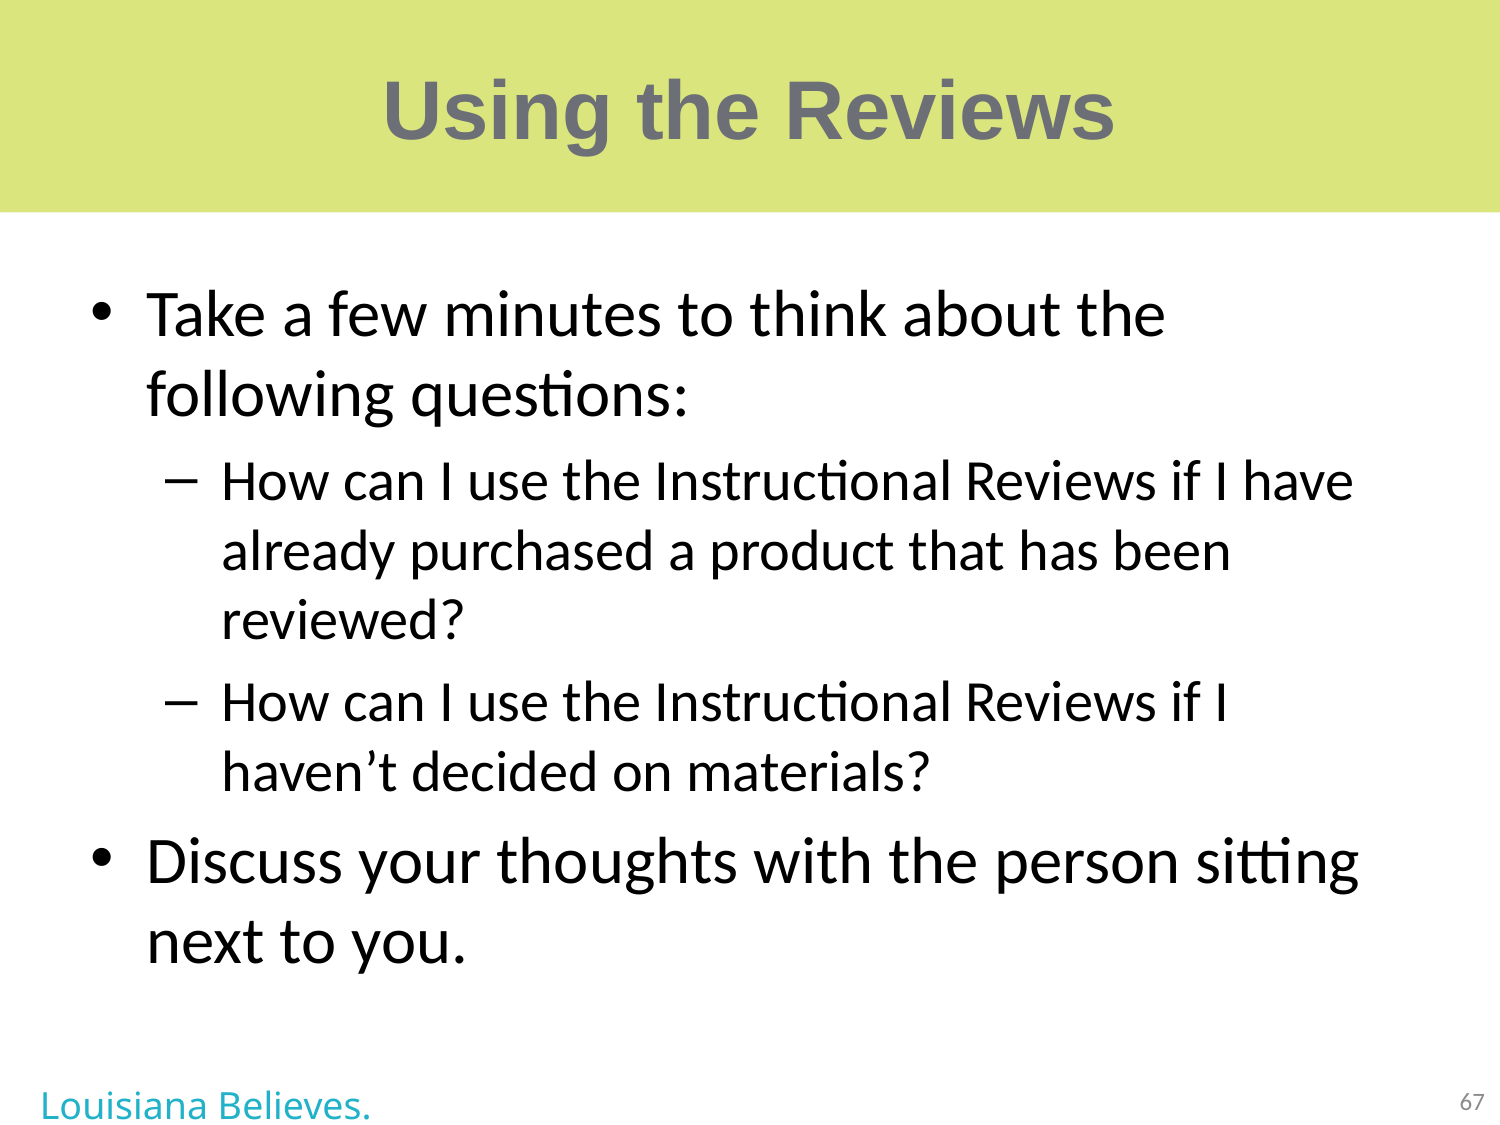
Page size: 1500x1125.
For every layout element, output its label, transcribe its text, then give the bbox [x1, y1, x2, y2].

list Take a few minutes to think about the following questions: How can I use the Instructional Reviews if I have already purchased a product that has been reviewed? How can I use the Instructional Reviews if I haven’t decided on materials? Discuss your thoughts with the person sitting next to you. [75, 262, 1425, 1005]
footer Louisiana Believes. [24, 1074, 500, 1125]
slide_number 67 [1149, 1074, 1500, 1125]
title Using the Reviews [0, 0, 1500, 213]
